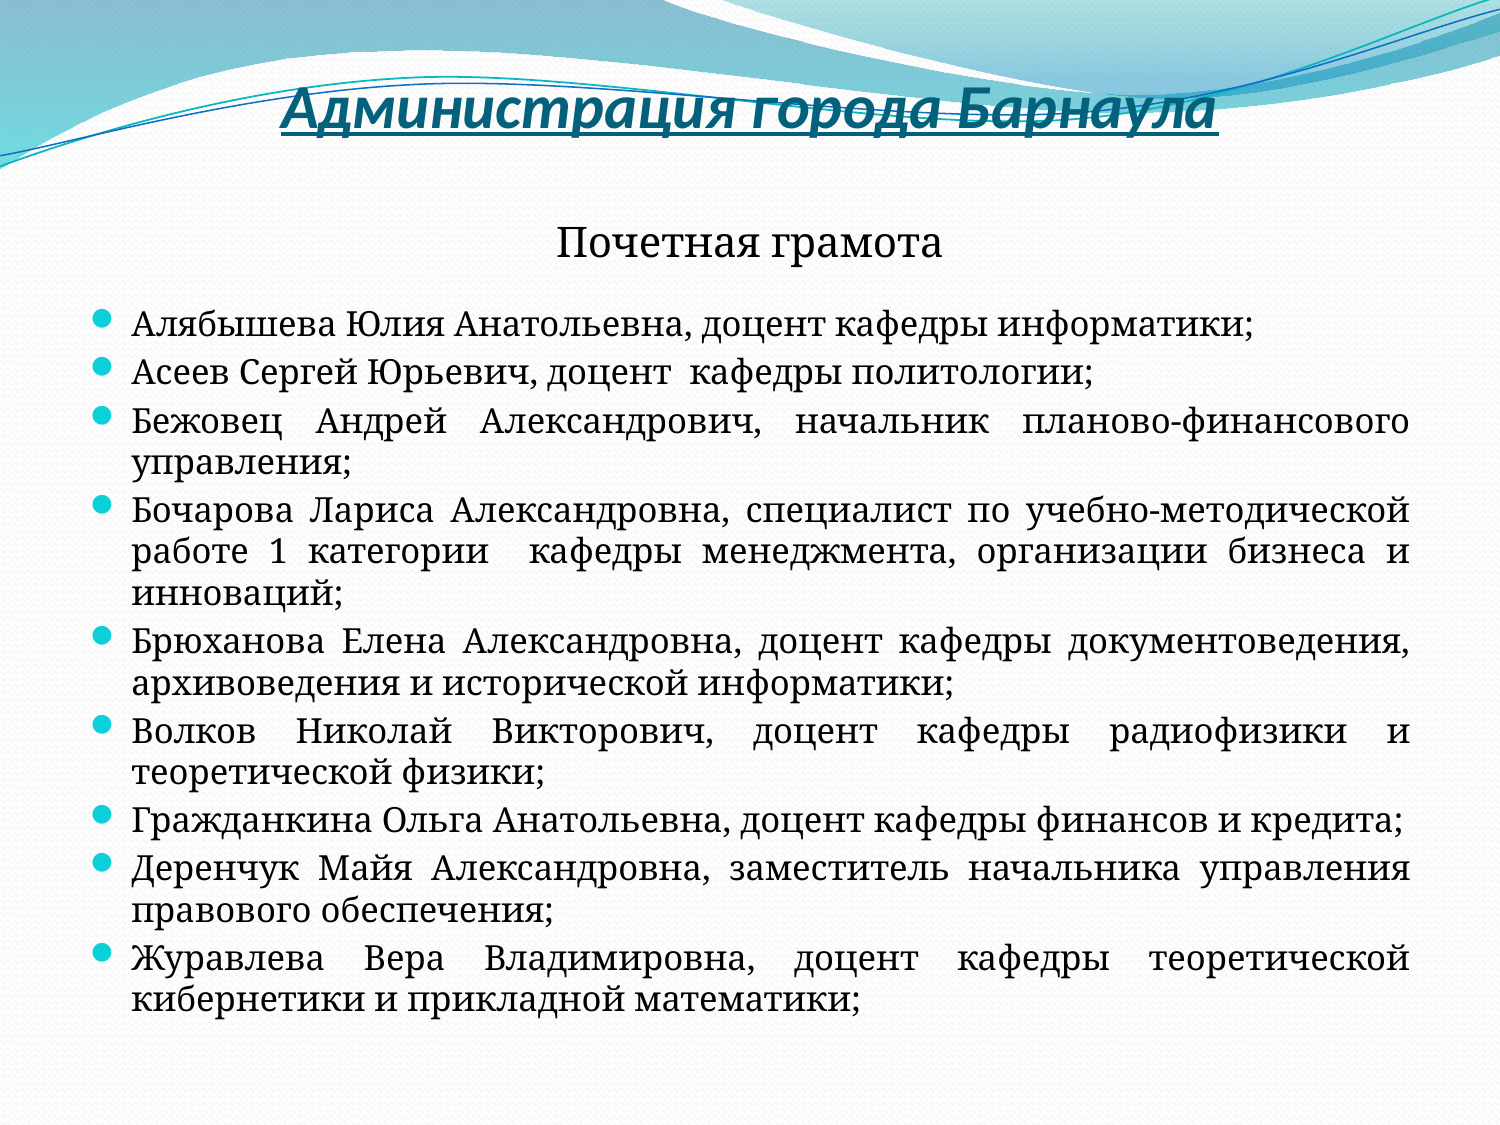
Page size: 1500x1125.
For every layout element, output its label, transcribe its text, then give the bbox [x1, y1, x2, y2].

title Администрация города Барнаула [75, 35, 1425, 141]
list Почетная грамота Алябышева Юлия Анатольевна, доцент кафедры информатики; Асеев Сергей Юрьевич, доцент кафедры политологии; Бежовец Андрей Александрович, начальник планово-финансового управления; Бочарова Лариса Александровна, специалист по учебно-методической работе 1 категории кафедры менеджмента, организации бизнеса и инноваций; Брюханова Елена Александровна, доцент кафедры документоведения, архивоведения и исторической информатики; Волков Николай Викторович, доцент кафедры радиофизики и теоретической физики; Гражданкина Ольга Анатольевна, доцент кафедры финансов и кредита; Деренчук Майя Александровна, заместитель начальника управления правового обеспечения; Журавлева Вера Владимировна, доцент кафедры теоретической кибернетики и прикладной математики; [75, 208, 1425, 1067]
